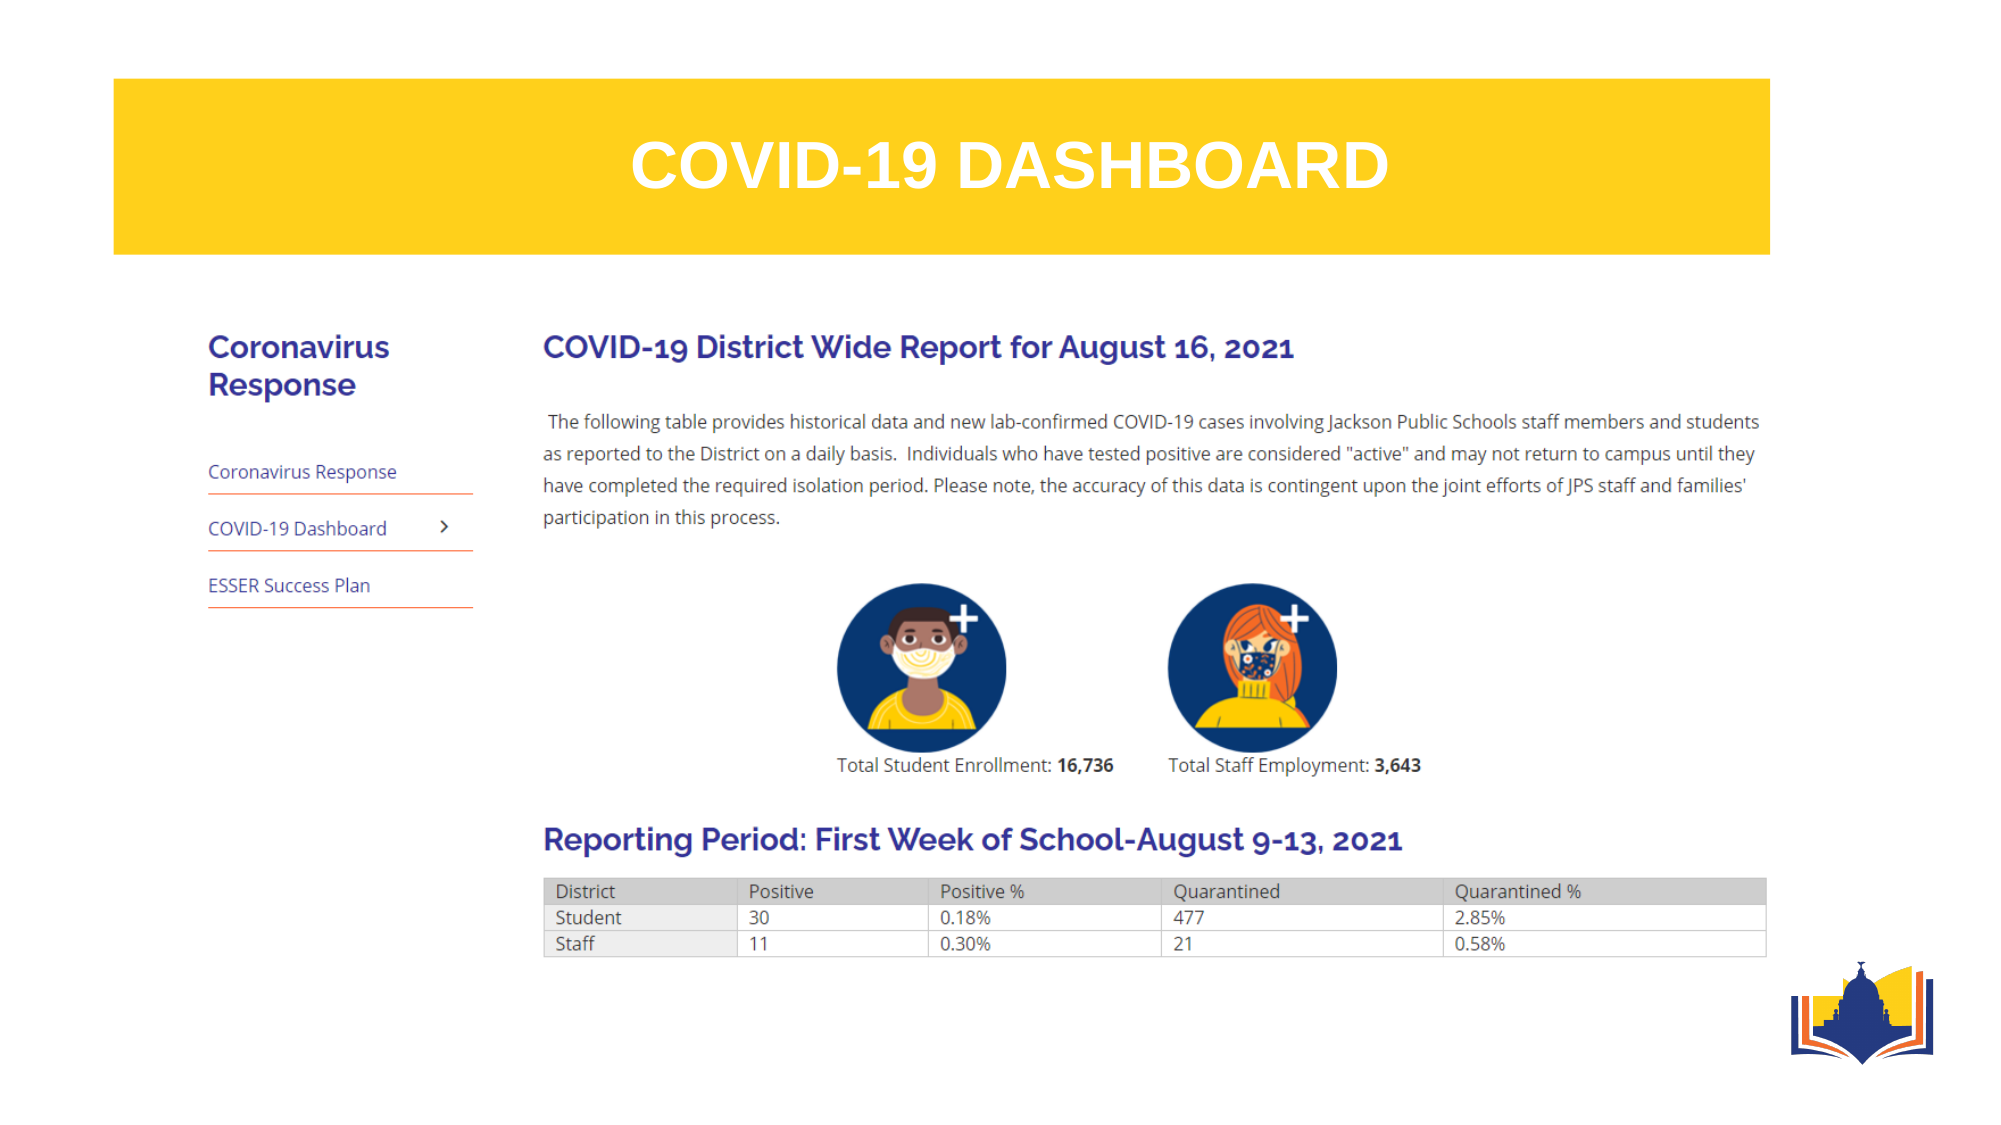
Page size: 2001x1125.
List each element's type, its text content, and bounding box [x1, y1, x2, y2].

title COVID-19 DASHBOARD [91, 105, 1931, 228]
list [156, 274, 1844, 996]
picture [1774, 924, 1951, 1102]
